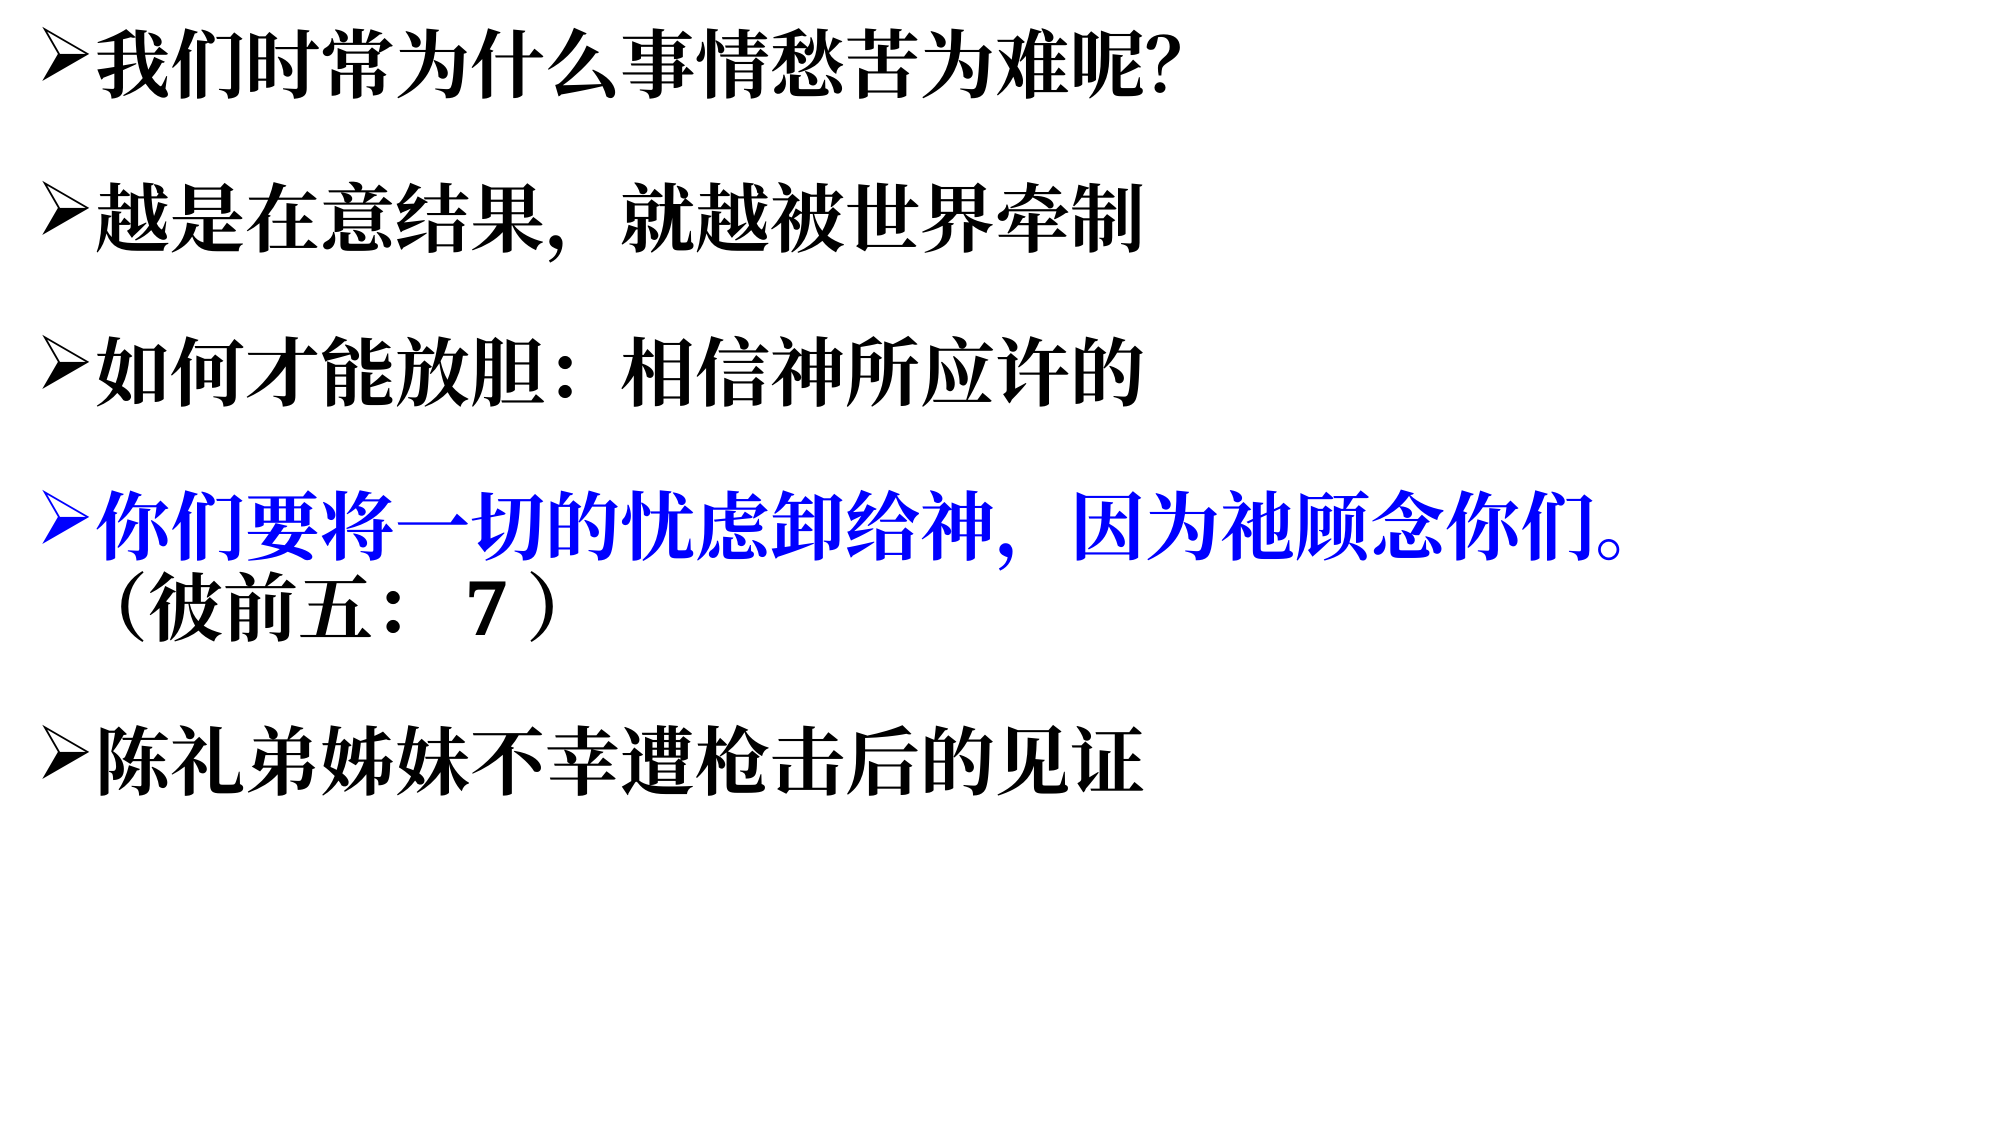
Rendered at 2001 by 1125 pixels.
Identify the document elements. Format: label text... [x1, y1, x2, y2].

list 我们时常为什么事情愁苦为难呢？ 越是在意结果，就越被世界牵制 如何才能放胆：相信神所应许的 你们要将一切的忧虑卸给神，因为祂顾念你们。（彼前五：7） 陈礼弟姊妹不幸遭枪击后的见证 [21, 20, 1704, 1104]
